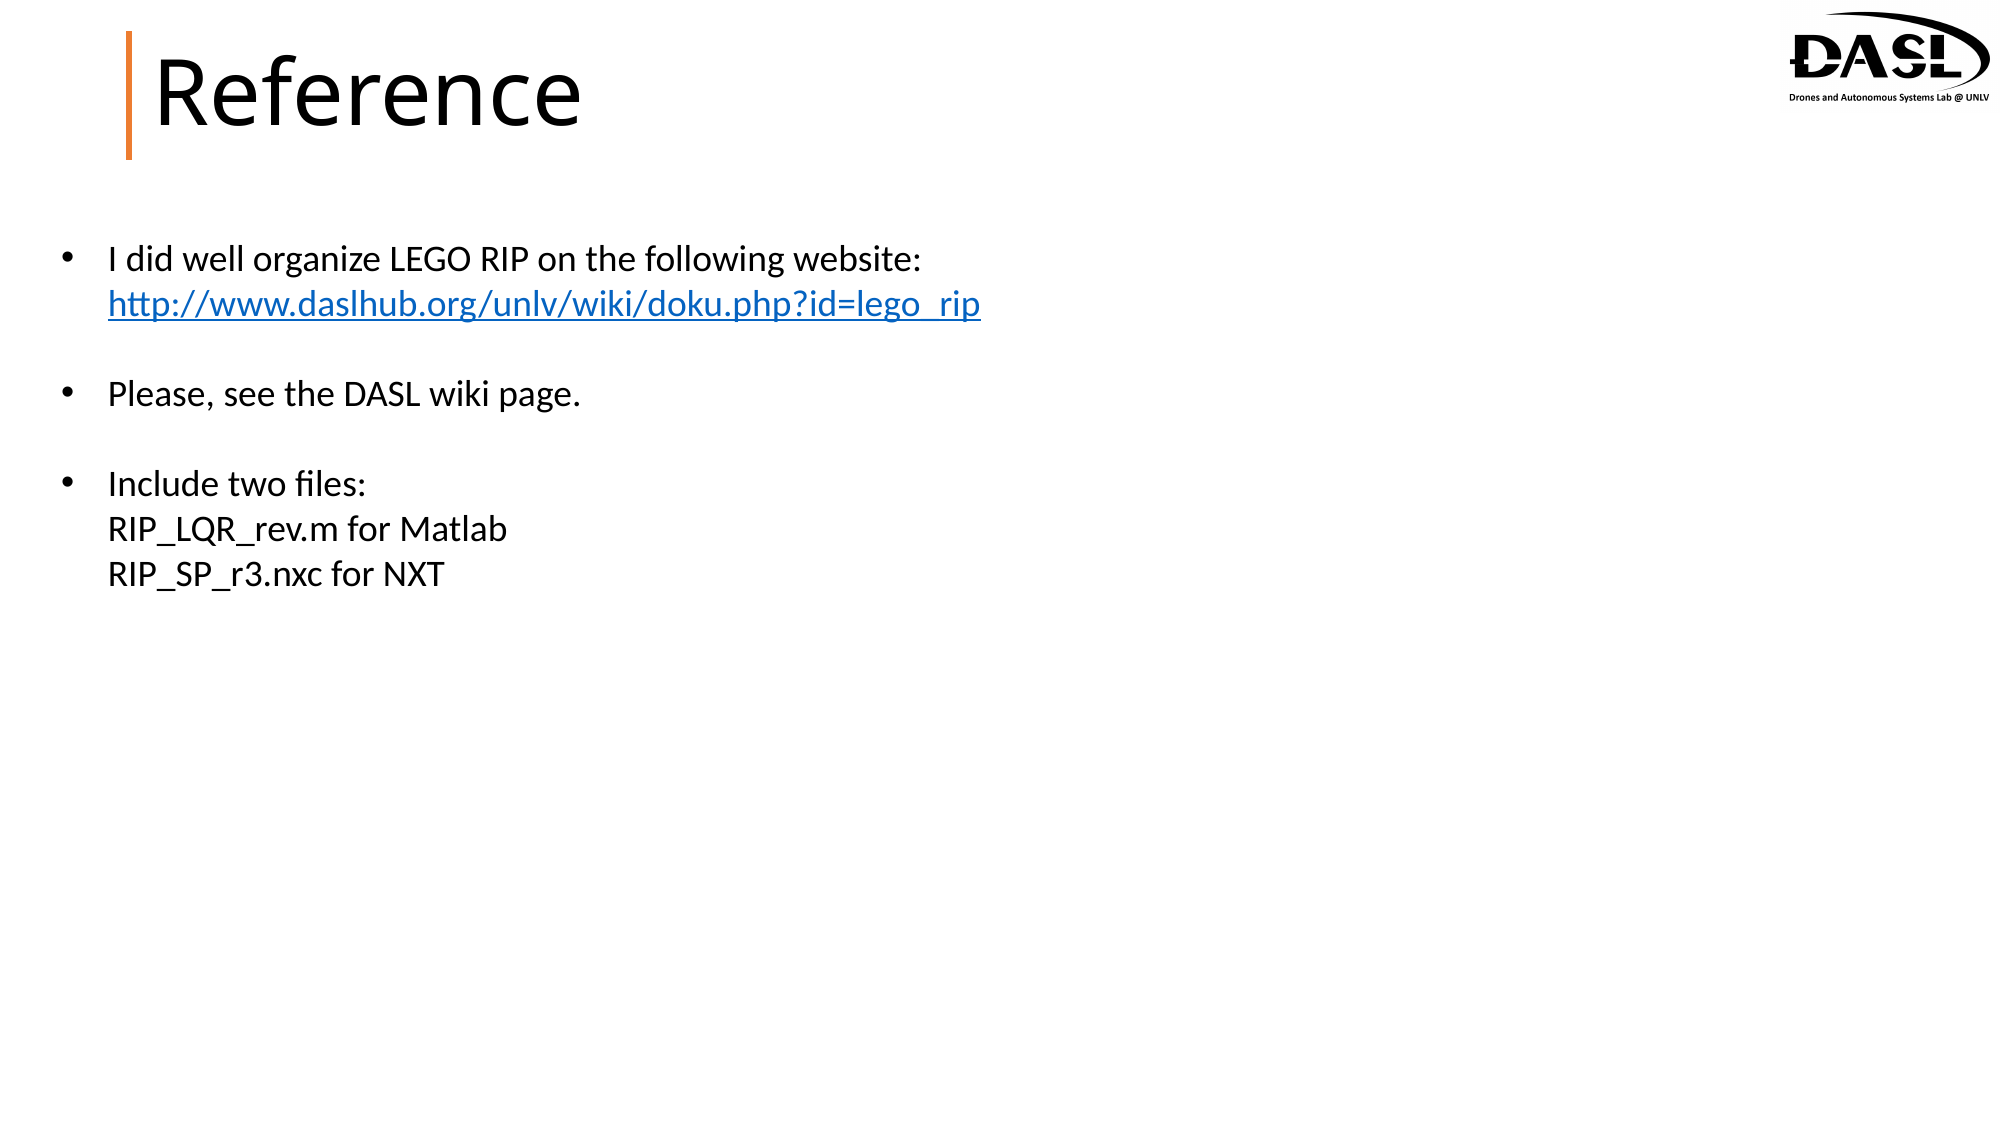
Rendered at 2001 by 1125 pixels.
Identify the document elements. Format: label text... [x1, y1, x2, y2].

picture [1780, 0, 2000, 113]
title Reference [137, 31, 1863, 161]
text_box I did well organize LEGO RIP on the following website: http://www.daslhub.org/unlv/wiki/doku.php?id=lego_rip Please, see the DASL wiki page. Include two files: RIP_LQR_rev.m for Matlab RIP_SP_r3.nxc for NXT [46, 226, 997, 602]
